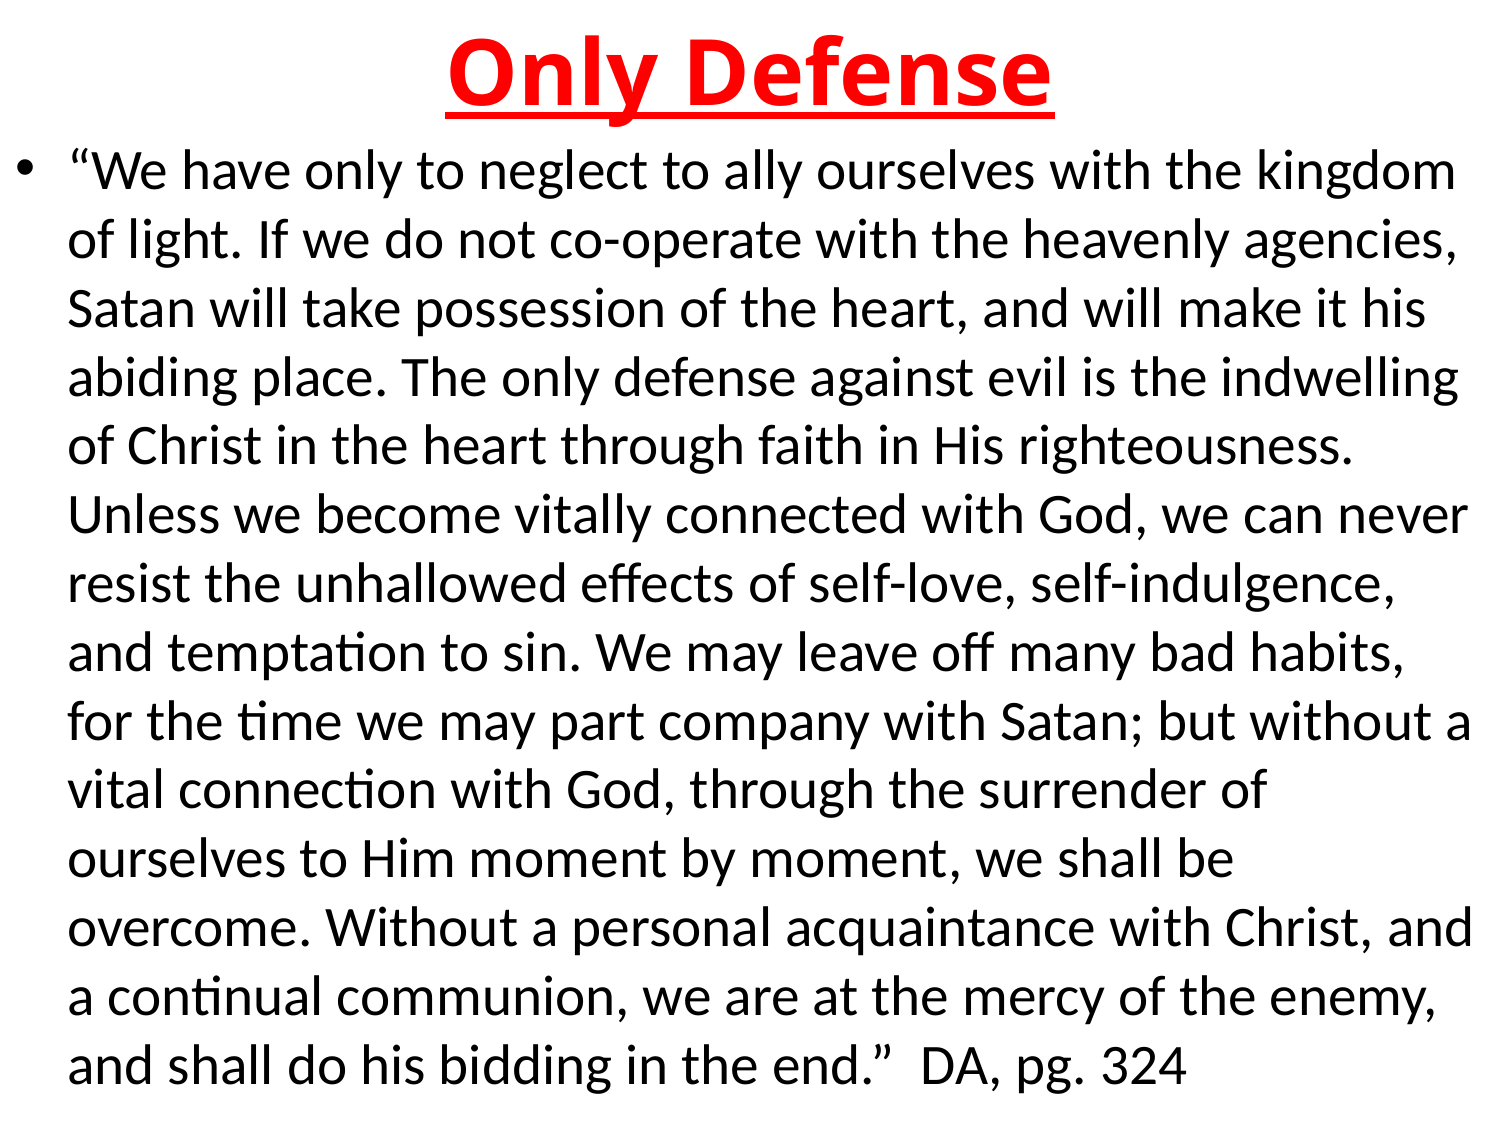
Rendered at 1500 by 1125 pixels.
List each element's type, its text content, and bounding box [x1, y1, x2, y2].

list “We have only to neglect to ally ourselves with the kingdom of light. If we do not co-operate with the heavenly agencies, Satan will take possession of the heart, and will make it his abiding place. The only defense against evil is the indwelling of Christ in the heart through faith in His righteousness. Unless we become vitally connected with God, we can never resist the unhallowed effects of self-love, self-indulgence, and temptation to sin. We may leave off many bad habits, for the time we may part company with Satan; but without a vital connection with God, through the surrender of ourselves to Him moment by moment, we shall be overcome. Without a personal acquaintance with Christ, and a continual communion, we are at the mercy of the enemy, and shall do his bidding in the end.” DA, pg. 324 [0, 125, 1500, 1125]
title Only Defense [75, 0, 1425, 125]
